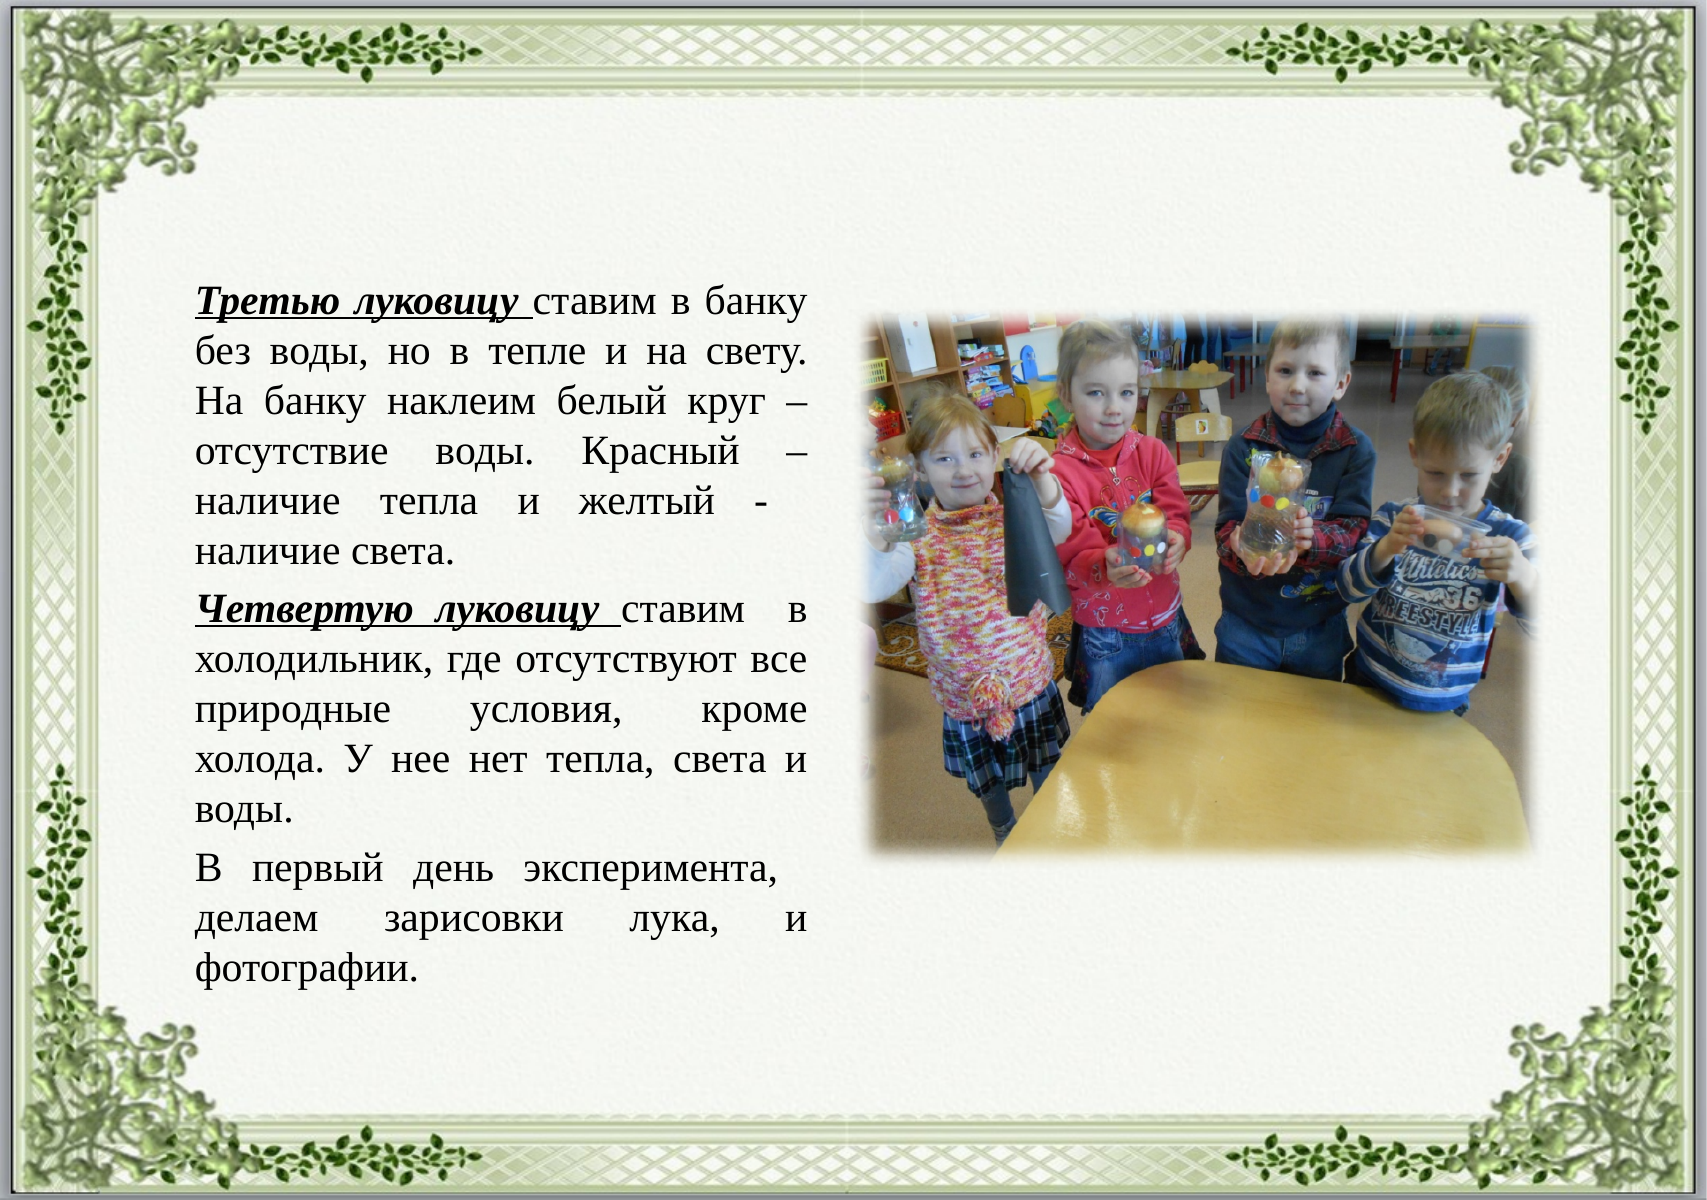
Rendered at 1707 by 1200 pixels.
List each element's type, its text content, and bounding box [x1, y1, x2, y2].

picture [0, 0, 1707, 1200]
list Третью луковицу ставим в банку без воды, но в тепле и на свету. На банку наклеим белый круг – отсутствие воды. Красный – наличие тепла и желтый - наличие света. Четвертую луковицу ставим в холодильник, где отсутствуют все природные условия, кроме холода. У нее нет тепла, света и воды. В первый день эксперимента, делаем зарисовки лука, и фотографии. [178, 187, 825, 998]
